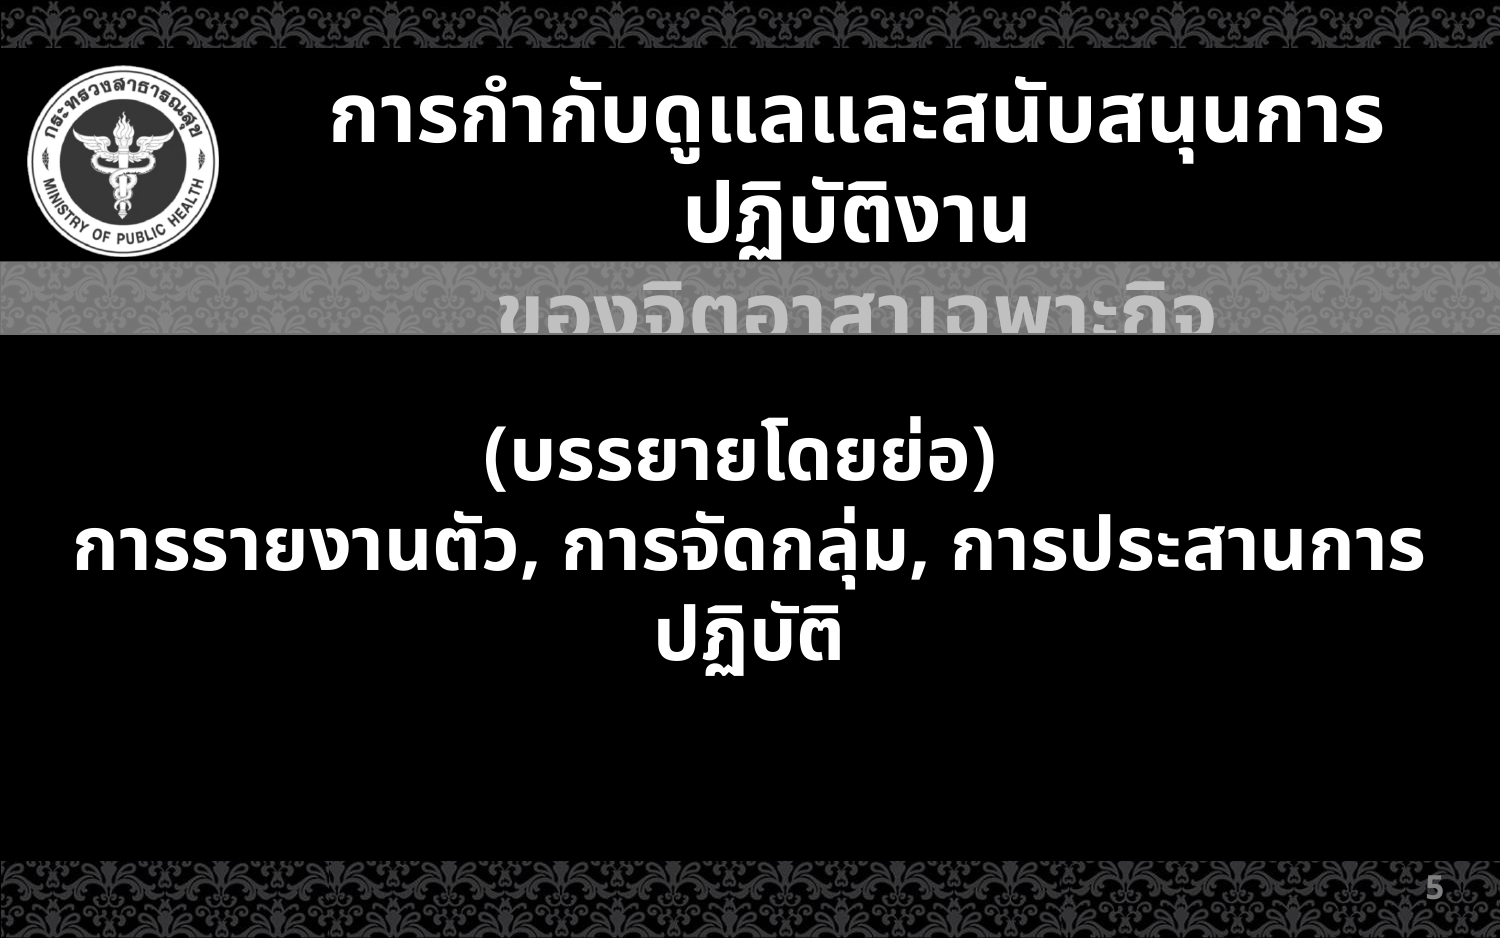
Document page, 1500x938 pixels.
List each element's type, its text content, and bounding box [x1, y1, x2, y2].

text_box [0, 261, 1500, 859]
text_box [0, 48, 1500, 260]
picture [0, 0, 1500, 48]
text_box 5 [1399, 866, 1471, 914]
picture [0, 861, 1500, 938]
